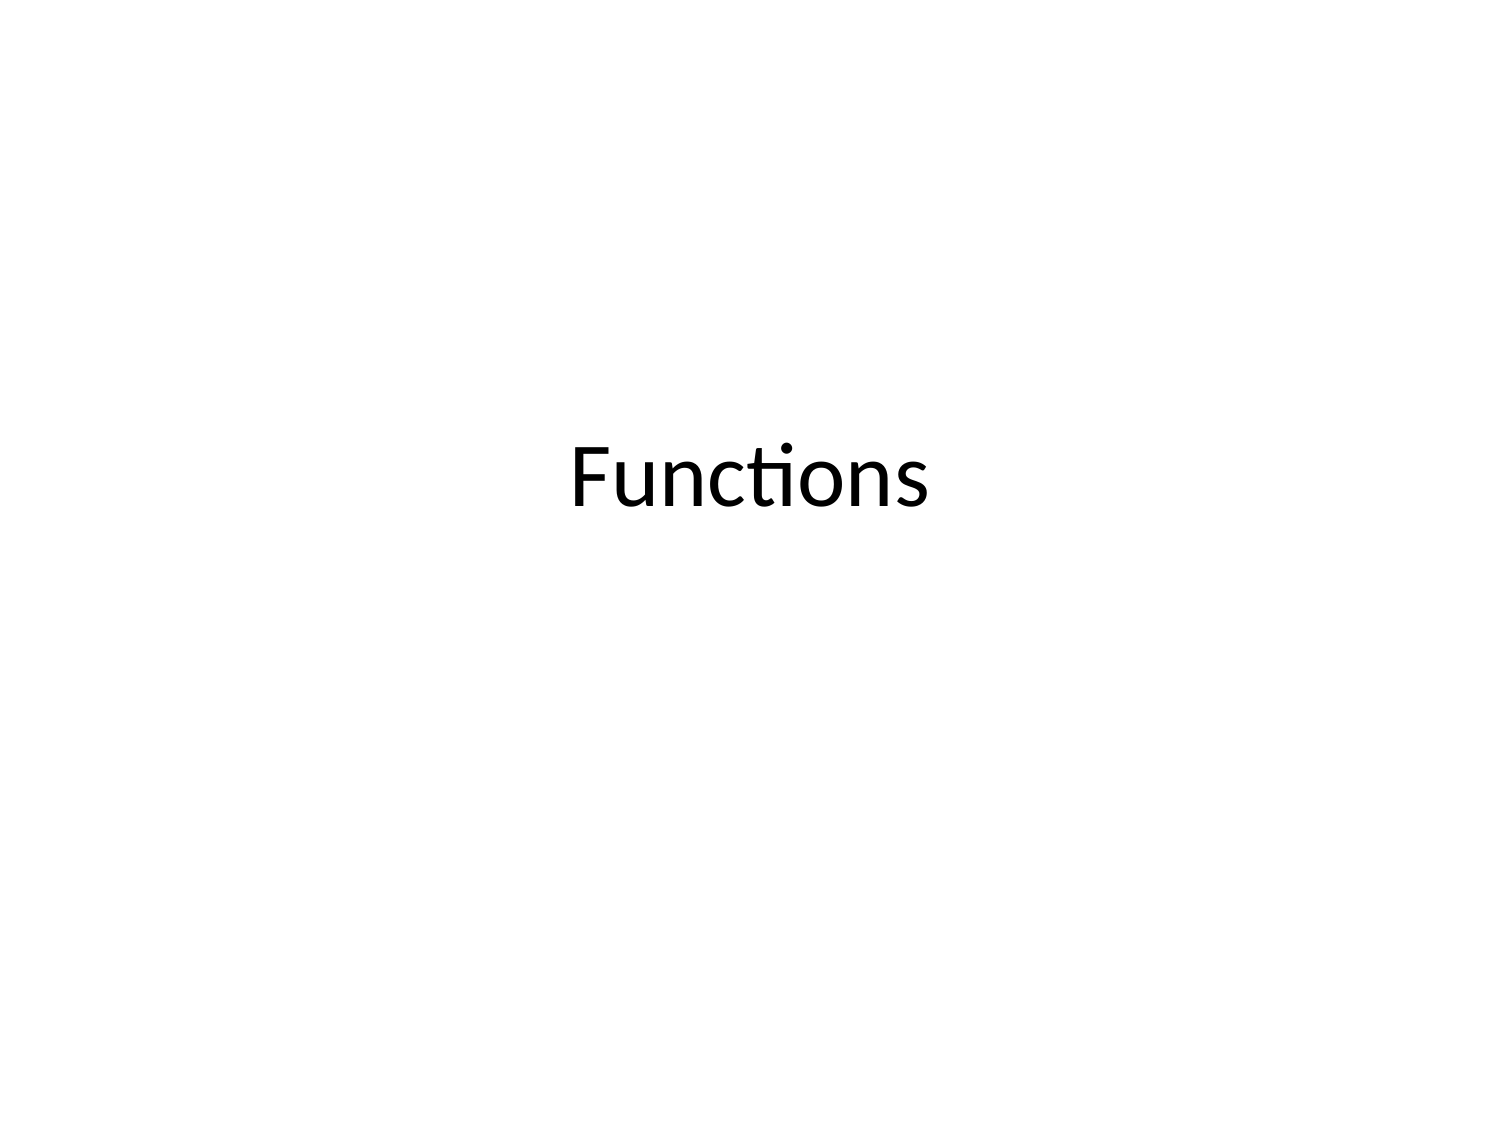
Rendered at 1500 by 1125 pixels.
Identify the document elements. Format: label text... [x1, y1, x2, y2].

title Functions [112, 349, 1388, 591]
